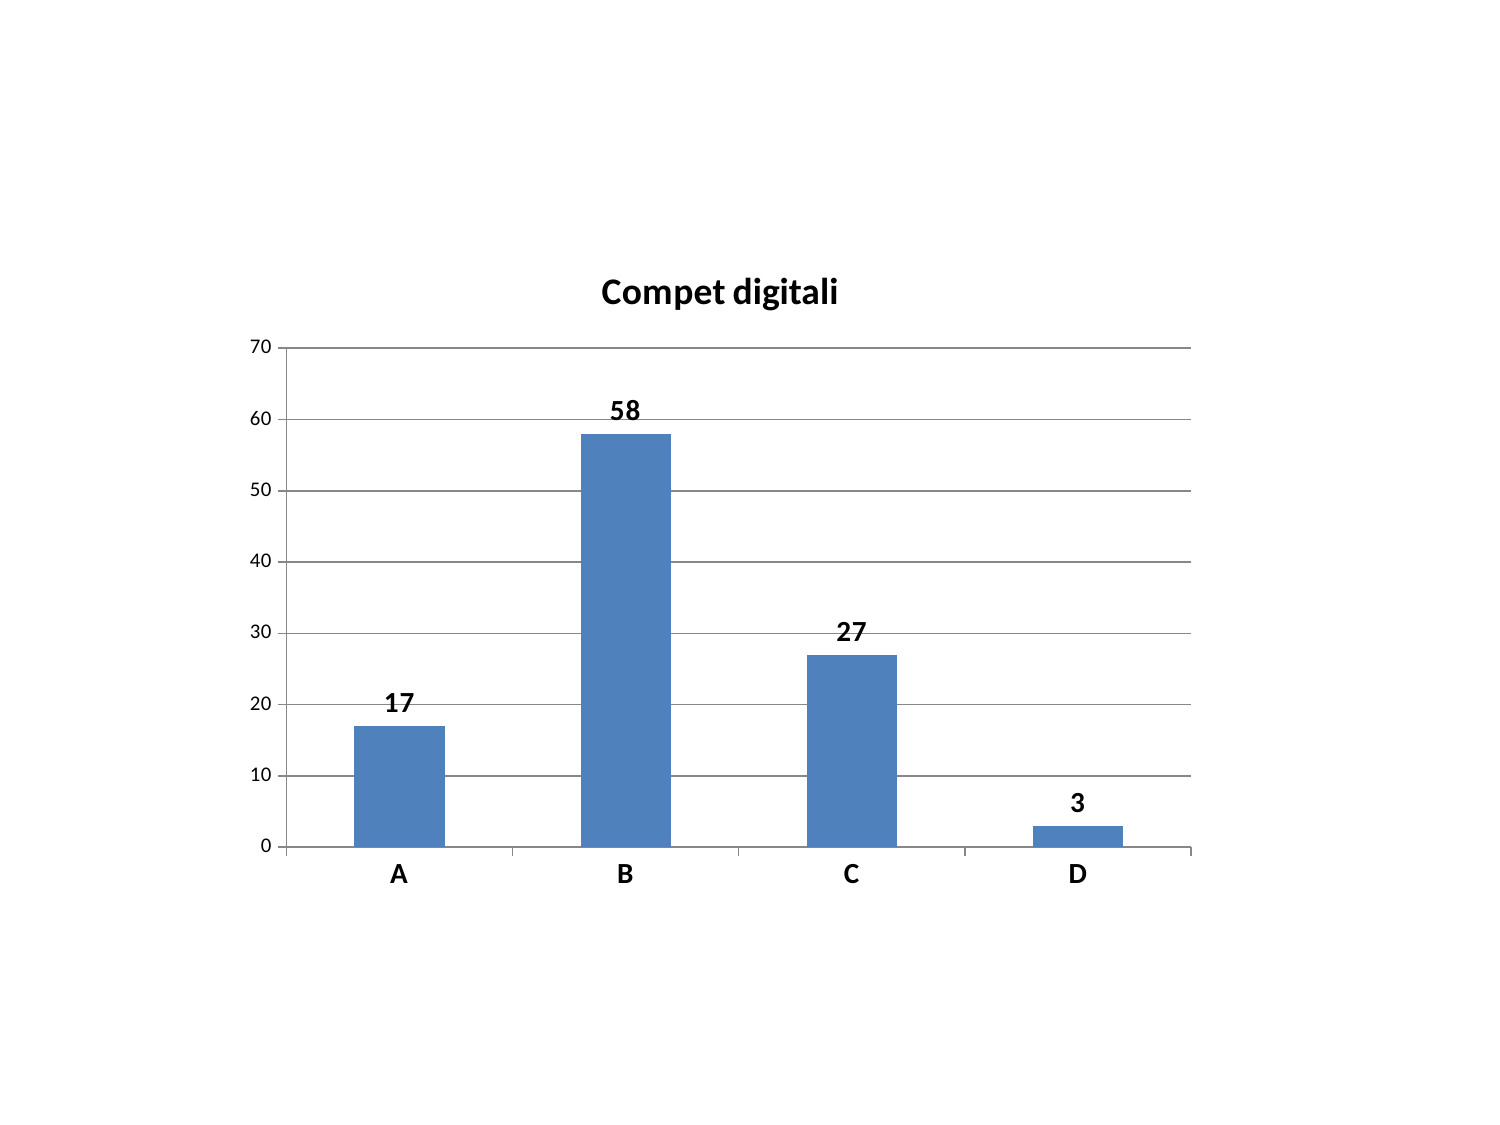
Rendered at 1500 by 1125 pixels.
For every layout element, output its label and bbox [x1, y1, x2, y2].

chart [229, 243, 1211, 906]
